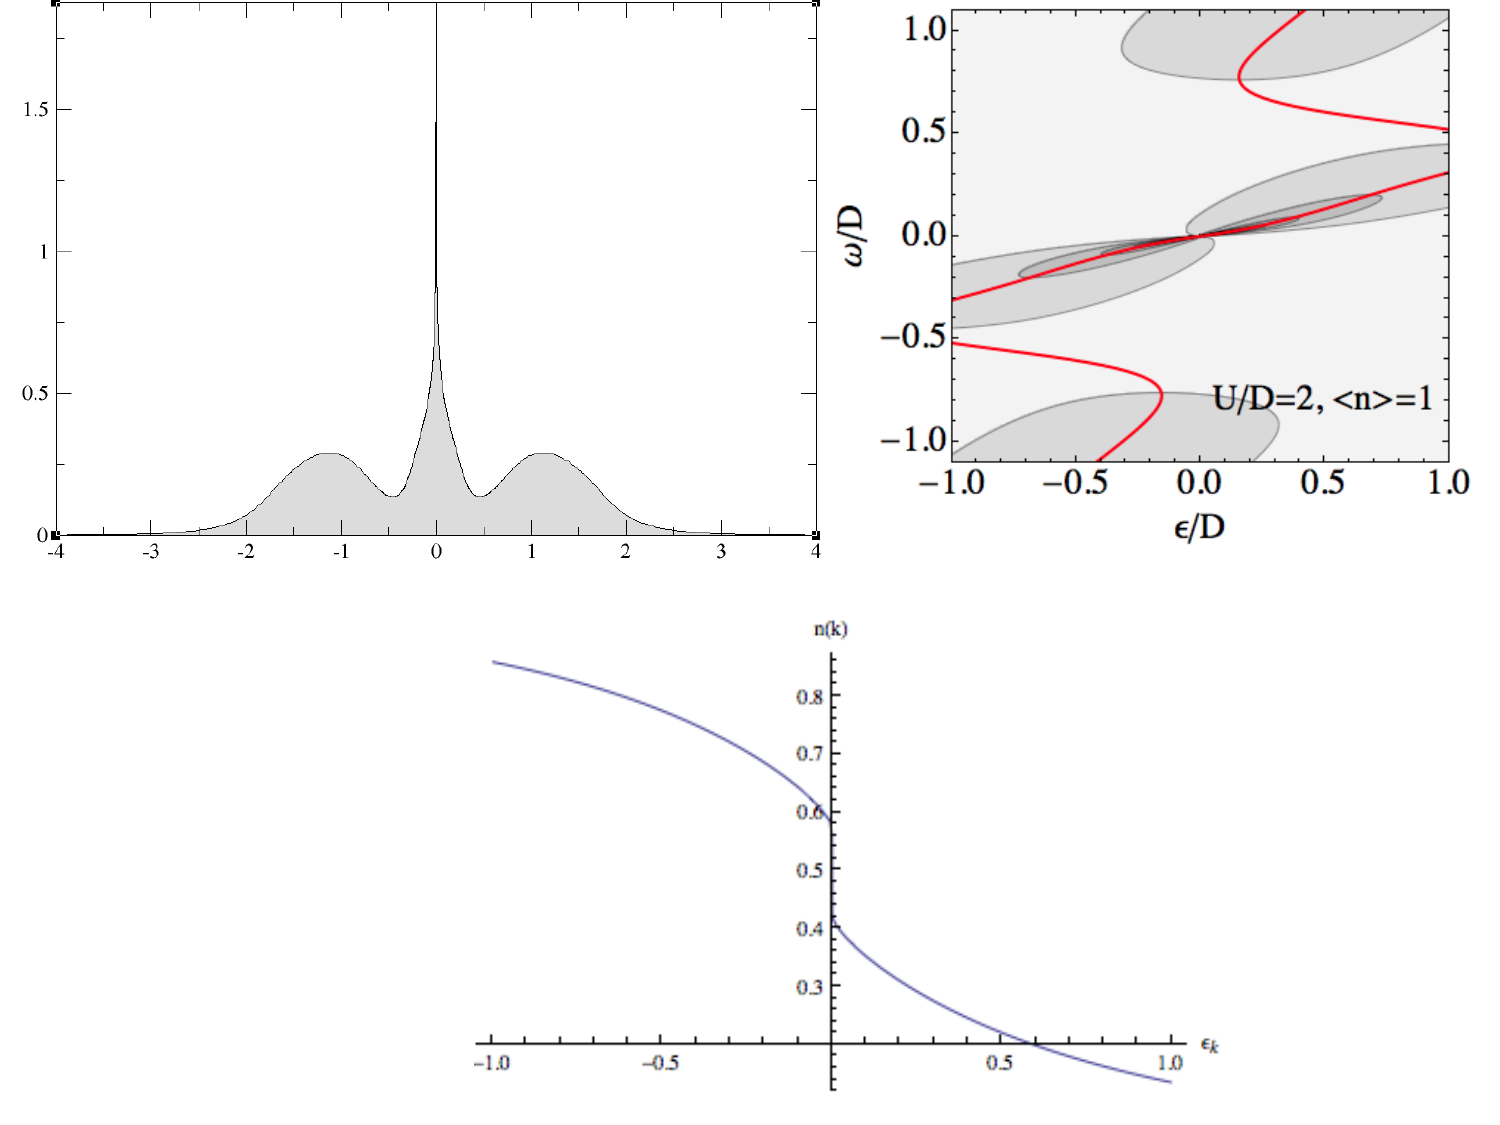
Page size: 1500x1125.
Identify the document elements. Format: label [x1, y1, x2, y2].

picture [474, 613, 1228, 1109]
picture [0, 0, 1500, 569]
